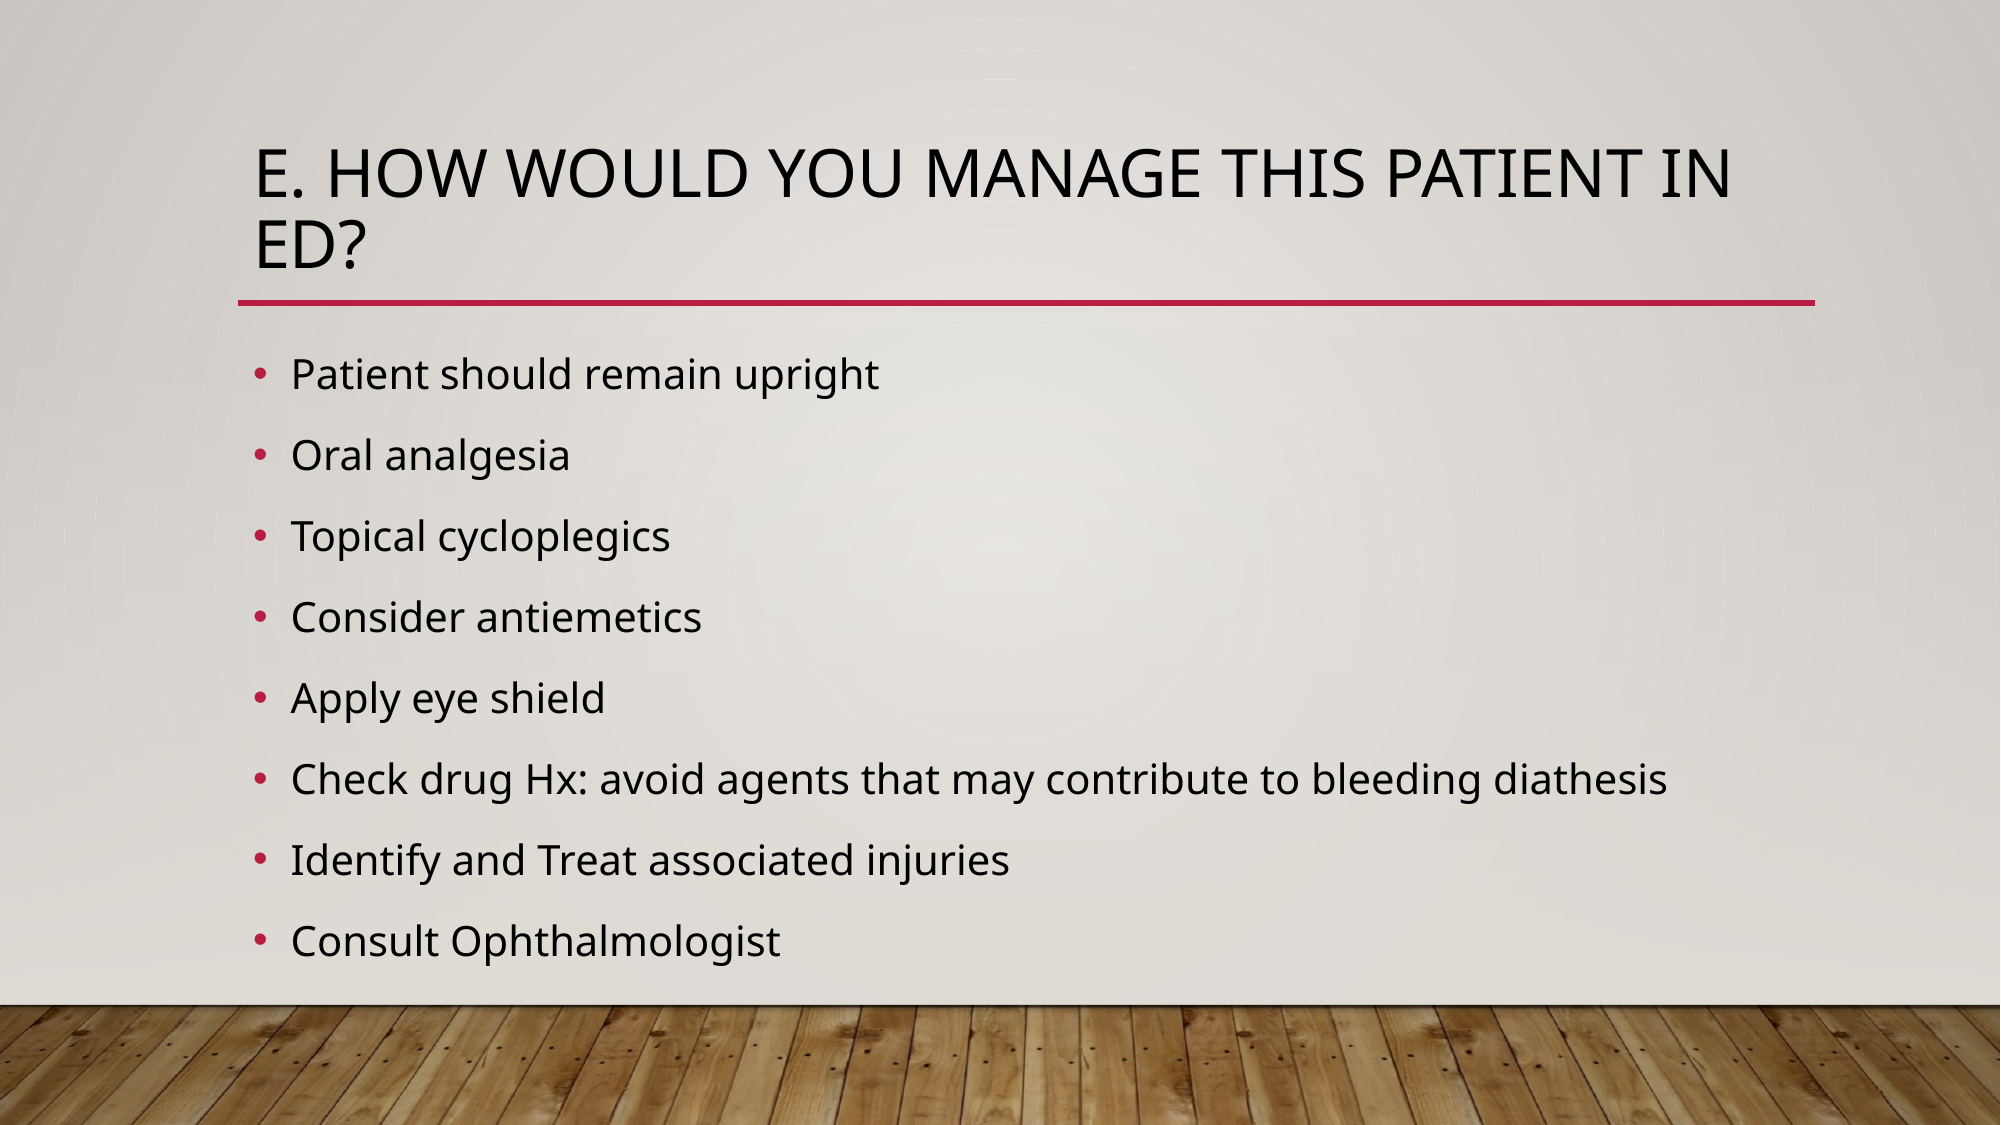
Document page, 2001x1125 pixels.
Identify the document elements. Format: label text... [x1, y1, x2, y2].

title e. hOw would you manage this patient in ED? [238, 131, 1814, 305]
picture [0, 1005, 2000, 1125]
list Patient should remain upright Oral analgesia Topical cycloplegics Consider antiemetics Apply eye shield Check drug Hx: avoid agents that may contribute to bleeding diathesis Identify and Treat associated injuries Consult Ophthalmologist [238, 330, 1814, 1022]
